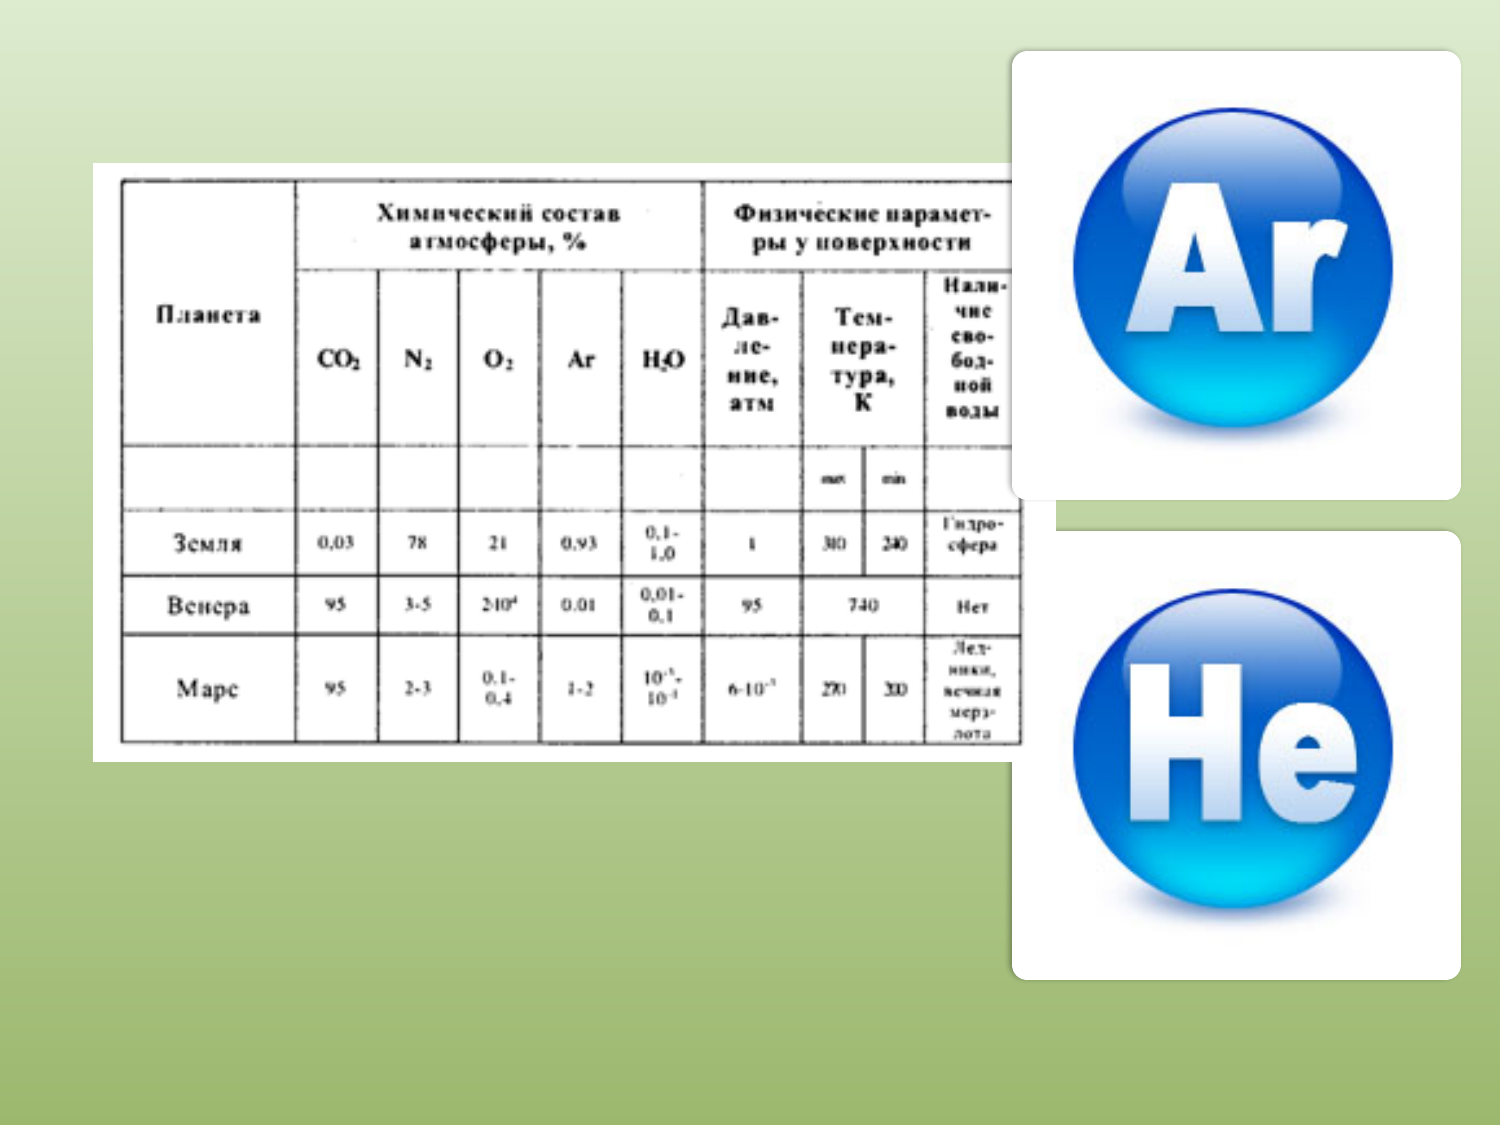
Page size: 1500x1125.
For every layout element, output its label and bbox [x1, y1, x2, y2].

picture [93, 81, 1430, 950]
